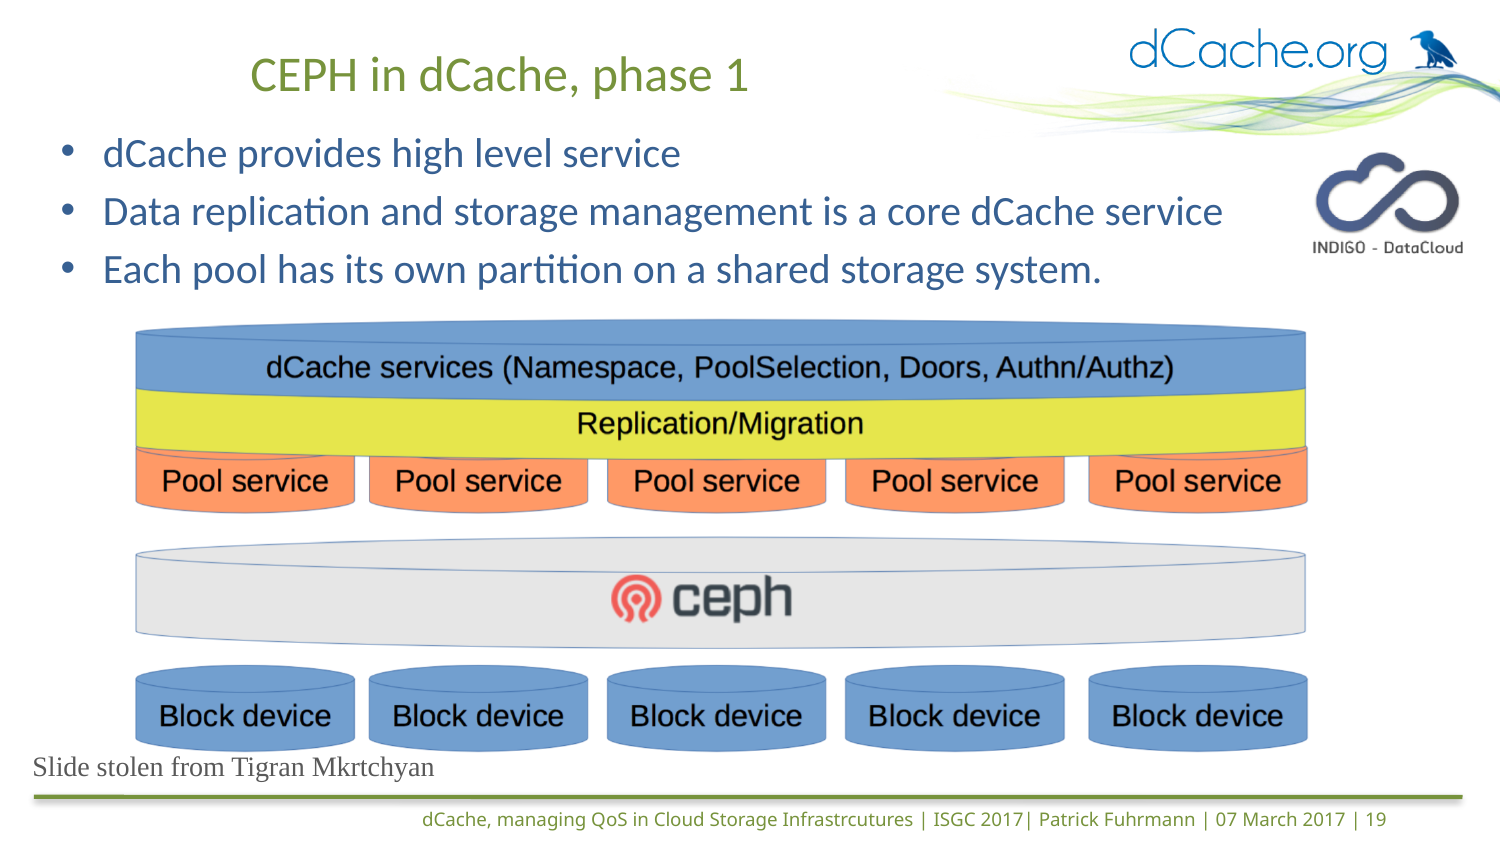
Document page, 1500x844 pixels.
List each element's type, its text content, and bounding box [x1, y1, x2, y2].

text_box Slide stolen from Tigran Mkrtchyan [17, 740, 85, 790]
picture [88, 297, 1371, 784]
title CEPH in dCache, phase 1 [0, 33, 1175, 175]
list dCache provides high level service Data replication and storage management is a core dCache service Each pool has its own partition on a shared storage system. [45, 118, 1454, 231]
picture [891, 18, 1500, 144]
text_box Ann Harbor, MI Campus [1296, 147, 1479, 261]
